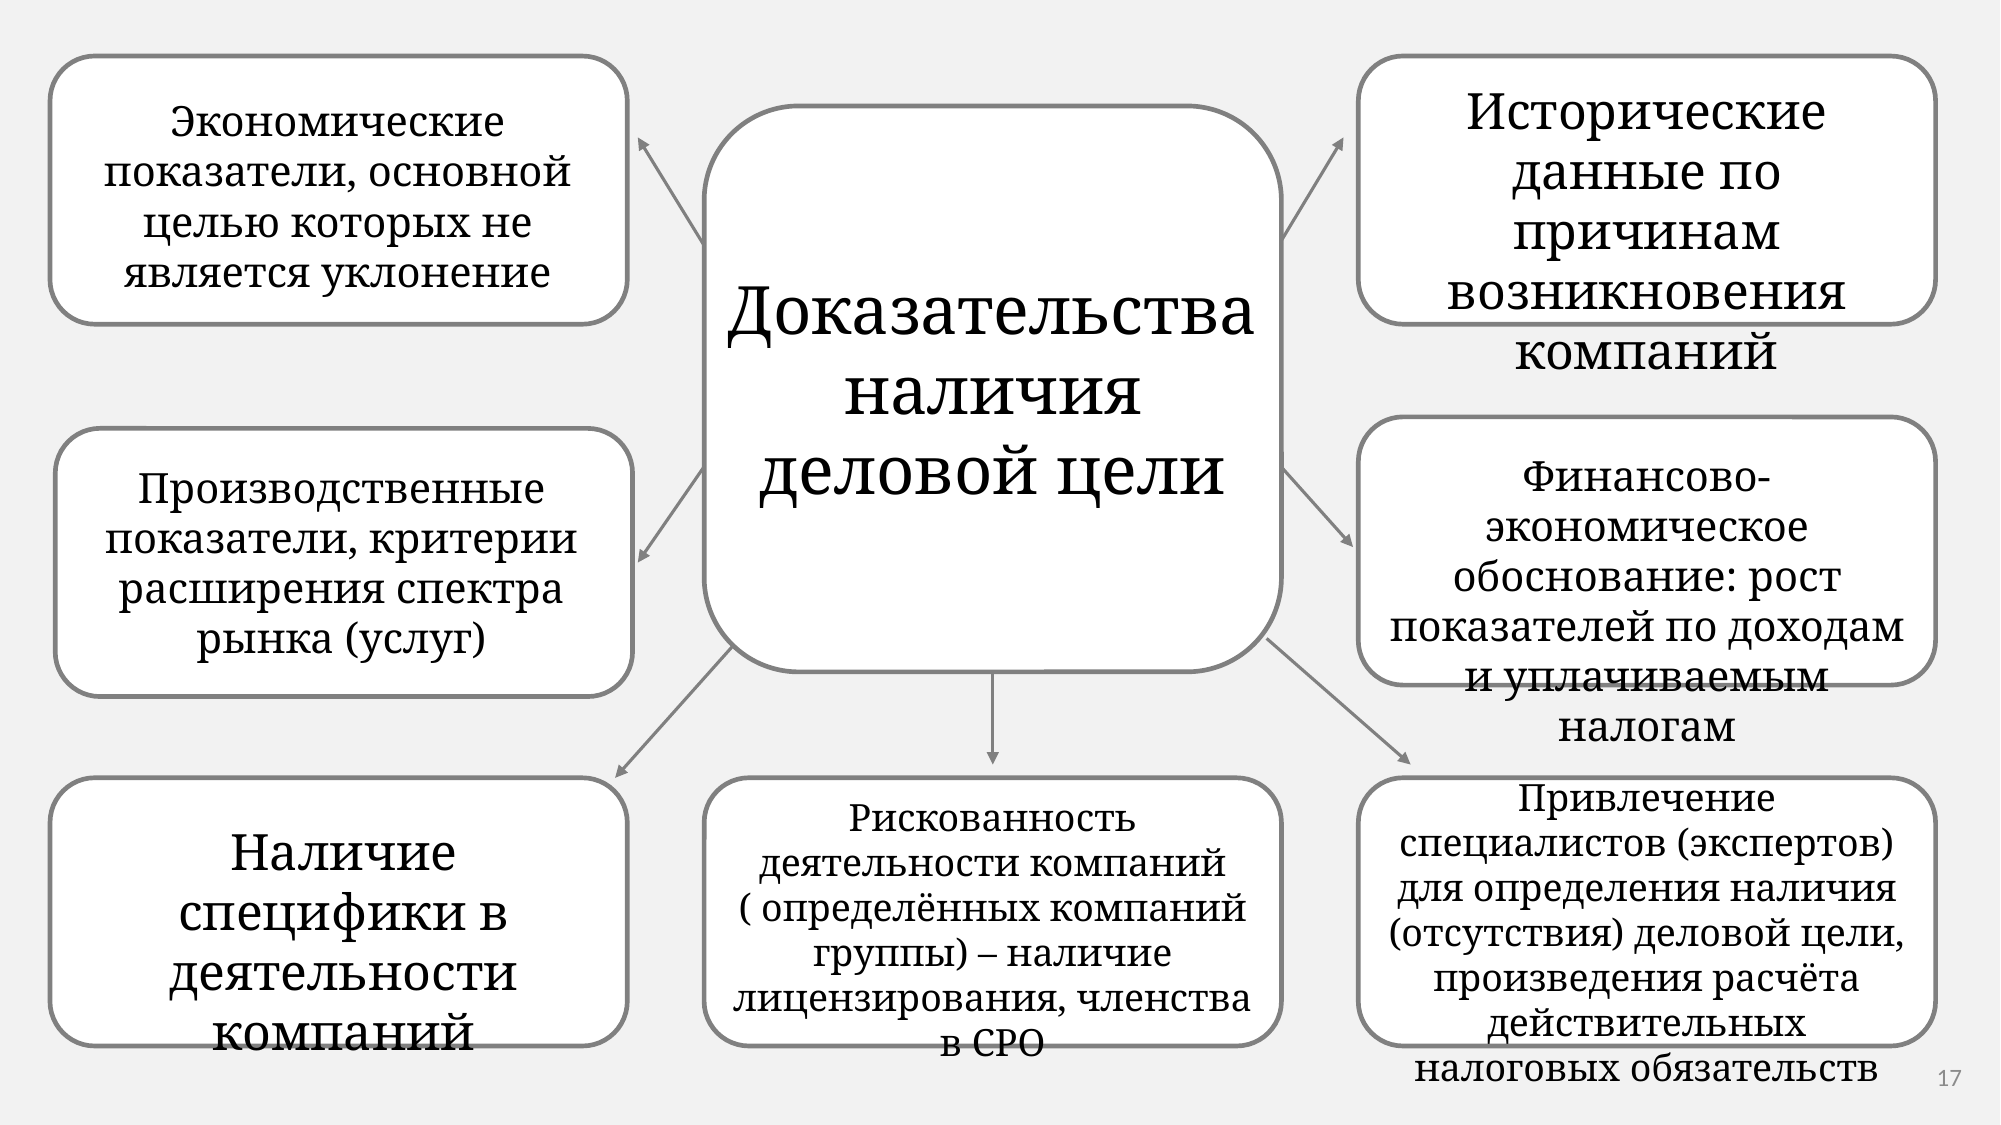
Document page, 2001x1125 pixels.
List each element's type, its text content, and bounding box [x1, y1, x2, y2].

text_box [1281, 137, 1344, 241]
text_box Экономические показатели, основной целью которых не является уклонение [60, 87, 616, 348]
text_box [637, 466, 705, 563]
text_box 17 [1527, 1045, 1978, 1106]
text_box [1368, 54, 1926, 71]
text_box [1281, 467, 1353, 548]
text_box [48, 54, 629, 311]
text_box [0, 0, 2000, 1125]
text_box [48, 776, 629, 1037]
text_box [54, 427, 634, 698]
text_box Финансово-экономическое обоснование: рост показателей по доходам и уплачиваемым налогам [1358, 442, 1936, 758]
text_box [703, 104, 1283, 466]
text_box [1266, 638, 1411, 765]
text_box [1922, 789, 1937, 1035]
text_box [703, 515, 1283, 673]
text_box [637, 137, 705, 246]
text_box Производственные показатели, критерии расширения спектра рынка (услуг) [67, 454, 616, 670]
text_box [615, 647, 732, 778]
text_box Рискованность деятельности компаний ( определённых компаний группы) – наличие лицензирования, членства в СРО [704, 786, 1282, 1071]
text_box [1361, 415, 1933, 442]
text_box Наличие специфики в деятельности компаний [66, 813, 622, 1114]
text_box Привлечение специалистов (экспертов) для определения наличия (отсутствия) деловой цели, произведения расчёта действительных налоговых обязательств [1371, 766, 1922, 1097]
text_box Исторические данные по причинам возникновения компаний [1358, 71, 1936, 387]
text_box Доказательства наличия деловой цели [704, 260, 1282, 515]
text_box [721, 776, 1265, 786]
text_box [1357, 789, 1371, 1034]
